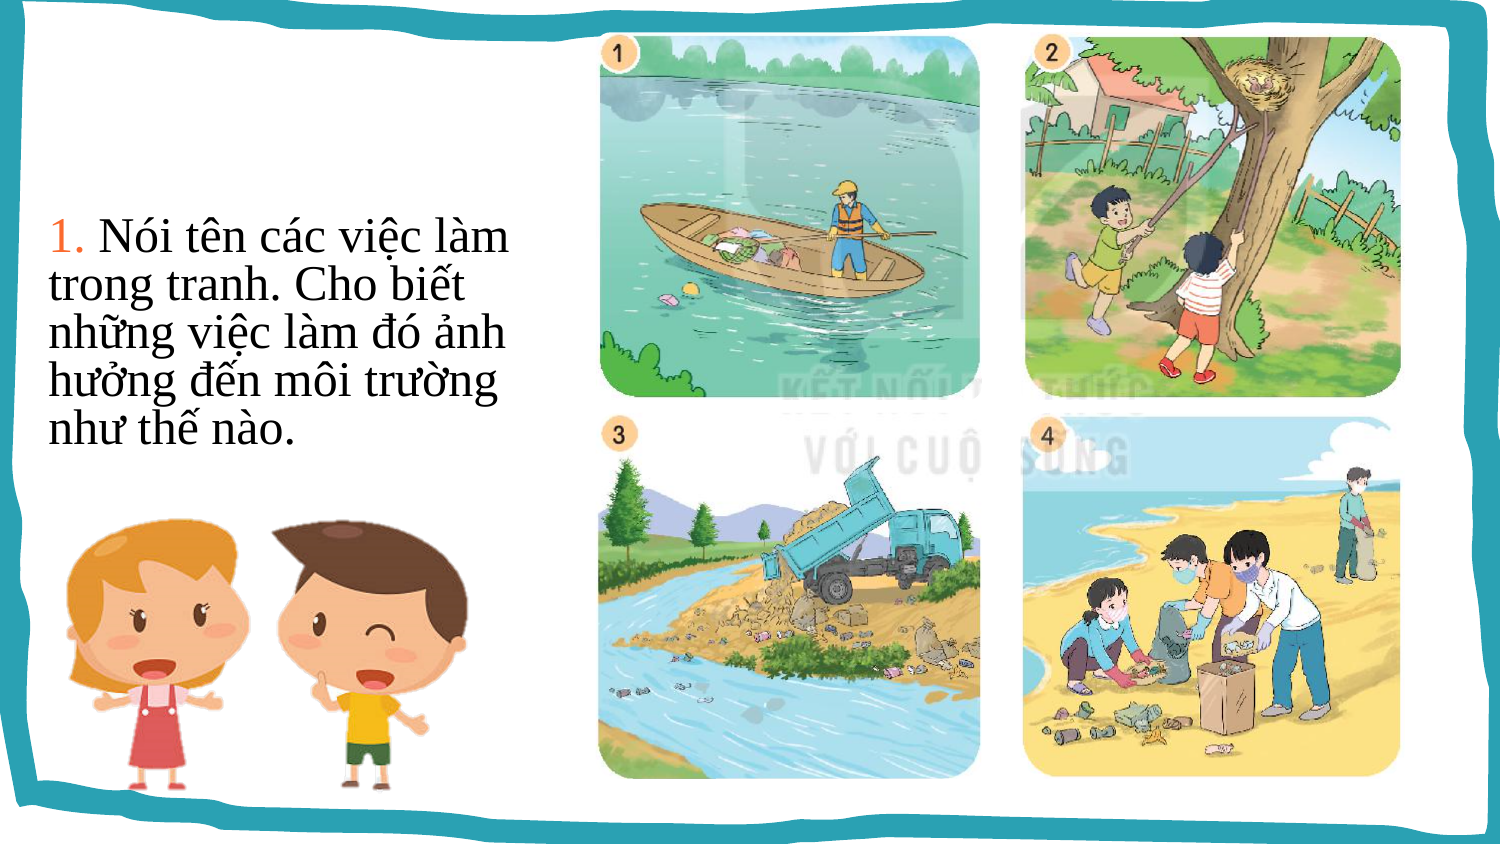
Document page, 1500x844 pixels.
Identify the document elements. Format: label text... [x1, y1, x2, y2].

picture [1020, 412, 1405, 779]
picture [0, 32, 983, 804]
text_box 1. Nói tên các việc làm trong tranh. Cho biết những việc làm đó ảnh hưởng đến môi trường như thế nào. [33, 206, 577, 310]
picture [1020, 32, 1405, 400]
